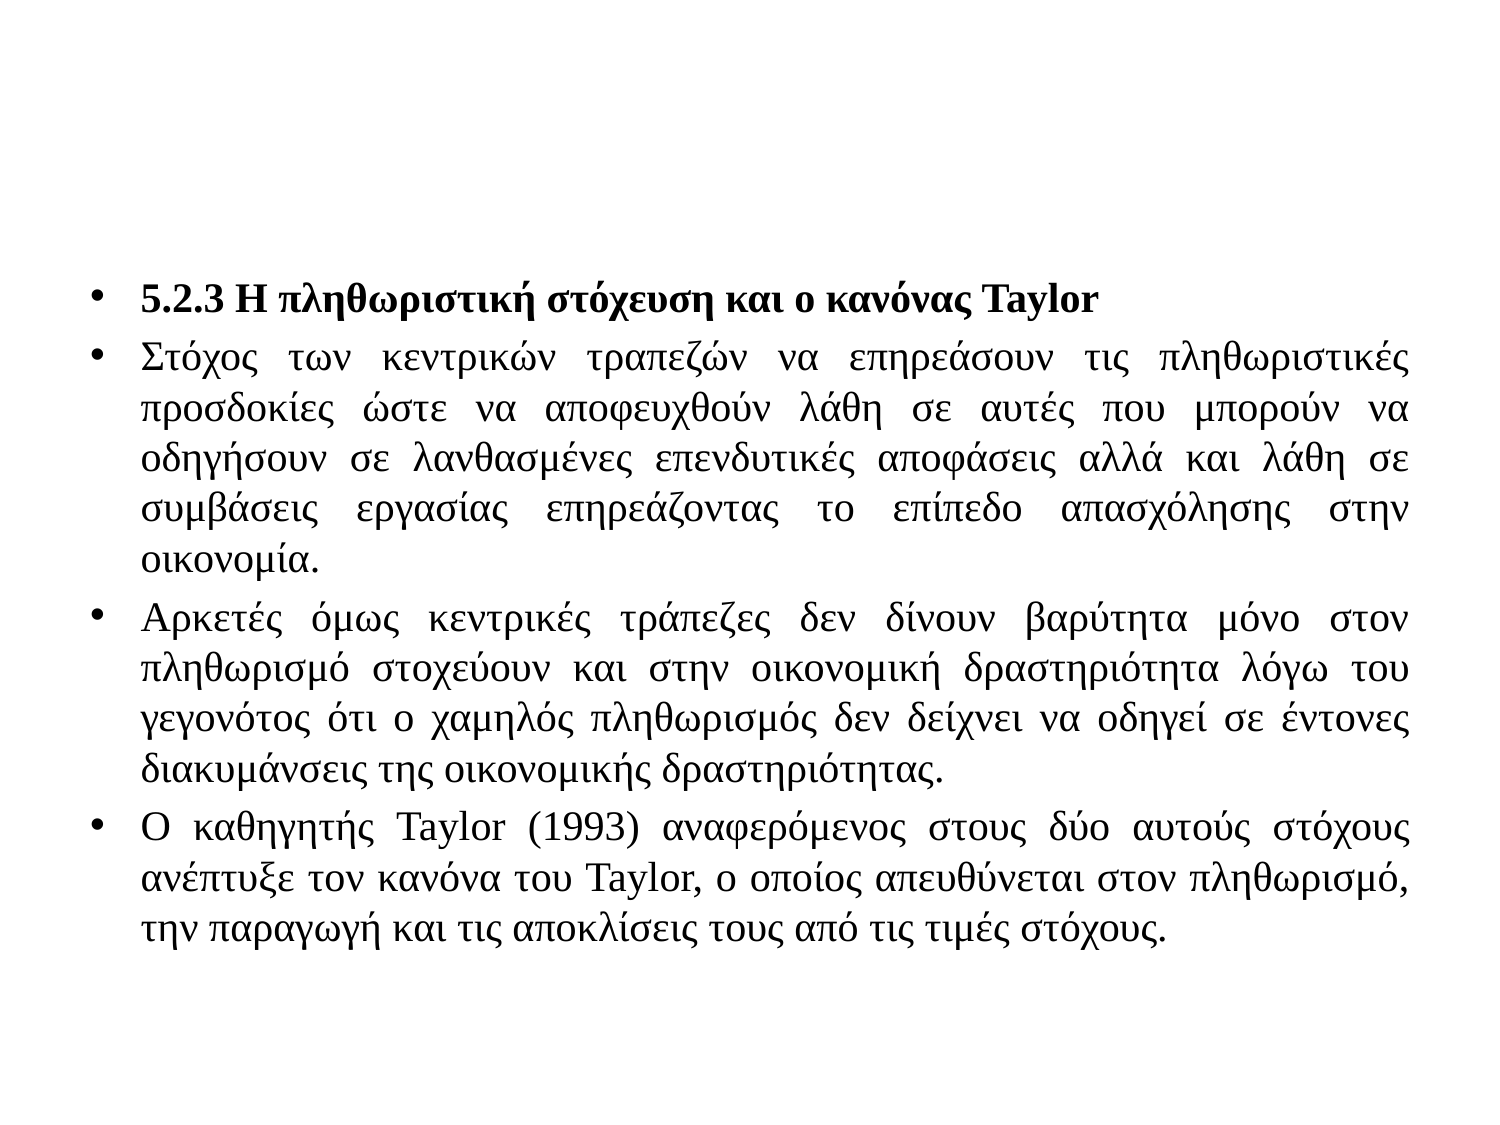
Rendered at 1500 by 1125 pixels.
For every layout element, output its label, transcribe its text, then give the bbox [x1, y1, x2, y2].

list 5.2.3 Η πληθωριστική στόχευση και ο κανόνας Taylor Στόχος των κεντρικών τραπεζών να επηρεάσουν τις πληθωριστικές προσδοκίες ώστε να αποφευχθούν λάθη σε αυτές που μπορούν να οδηγήσουν σε λανθασμένες επενδυτικές αποφάσεις αλλά και λάθη σε συμβάσεις εργασίας επηρεάζοντας το επίπεδο απασχόλησης στην οικονομία. Αρκετές όμως κεντρικές τράπεζες δεν δίνουν βαρύτητα μόνο στον πληθωρισμό στοχεύουν και στην οικονομική δραστηριότητα λόγω του γεγονότος ότι ο χαμηλός πληθωρισμός δεν δείχνει να οδηγεί σε έντονες διακυμάνσεις της οικονομικής δραστηριότητας. Ο καθηγητής Taylor (1993) αναφερόμενος στους δύο αυτούς στόχους ανέπτυξε τον κανόνα του Taylor, ο οποίος απευθύνεται στον πληθωρισμό, την παραγωγή και τις αποκλίσεις τους από τις τιμές στόχους. [75, 262, 1425, 1005]
